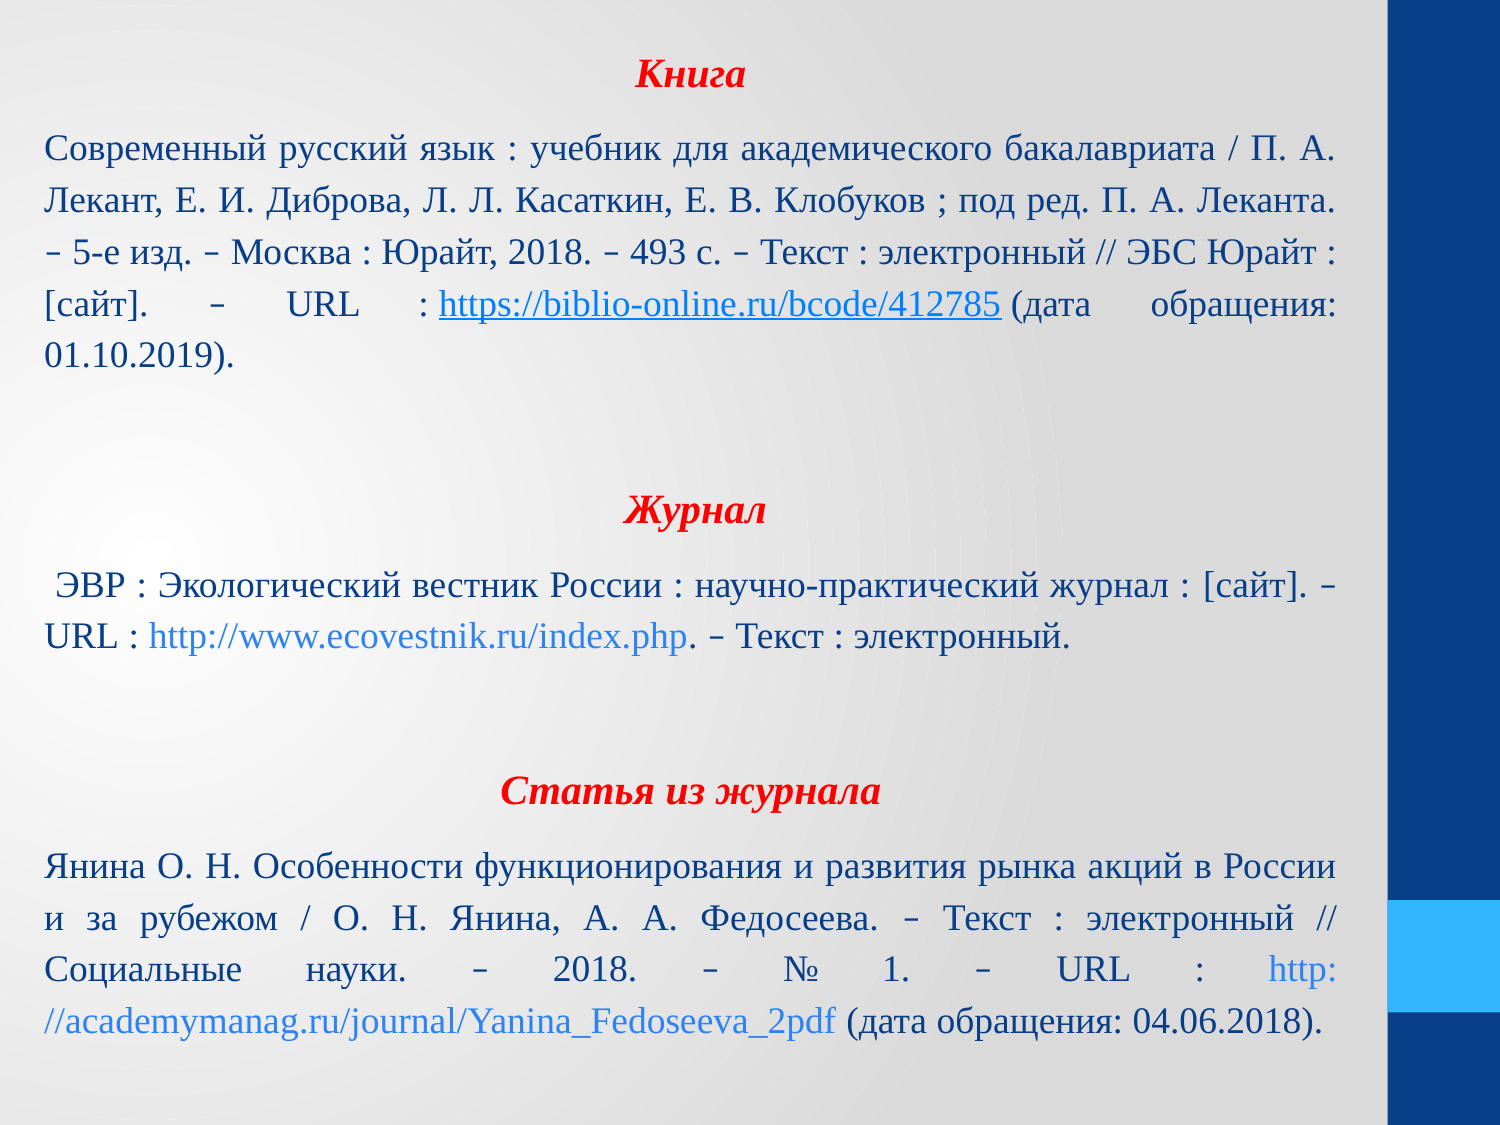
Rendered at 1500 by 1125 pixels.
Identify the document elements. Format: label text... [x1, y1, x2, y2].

text_box Книга Современный русский язык : учебник для академического бакалавриата / П. А. Лекант, Е. И. Диброва, Л. Л. Касаткин, Е. В. Клобуков ; под ред. П. А. Леканта. – 5-е изд. – Москва : Юрайт, 2018. – 493 с. – Текст : электронный // ЭБС Юрайт : [сайт]. – URL : https://biblio-online.ru/bcode/412785 (дата обращения: 01.10.2019). Журнал ЭВР : Экологический вестник России : научно-практический журнал : [сайт]. – URL : http://www.ecovestnik.ru/index.php. – Текст : электронный. Статья из журнала Янина О. Н. Особенности функционирования и развития рынка акций в России и за рубежом / О. Н. Янина, А. А. Федосеева. – Текст : электронный // Социальные науки. – 2018. – № 1. – URL : http: //academymanag.ru/journal/Yanina_Fedoseeva_2pdf (дата обращения: 04.06.2018). [29, 30, 1353, 1049]
